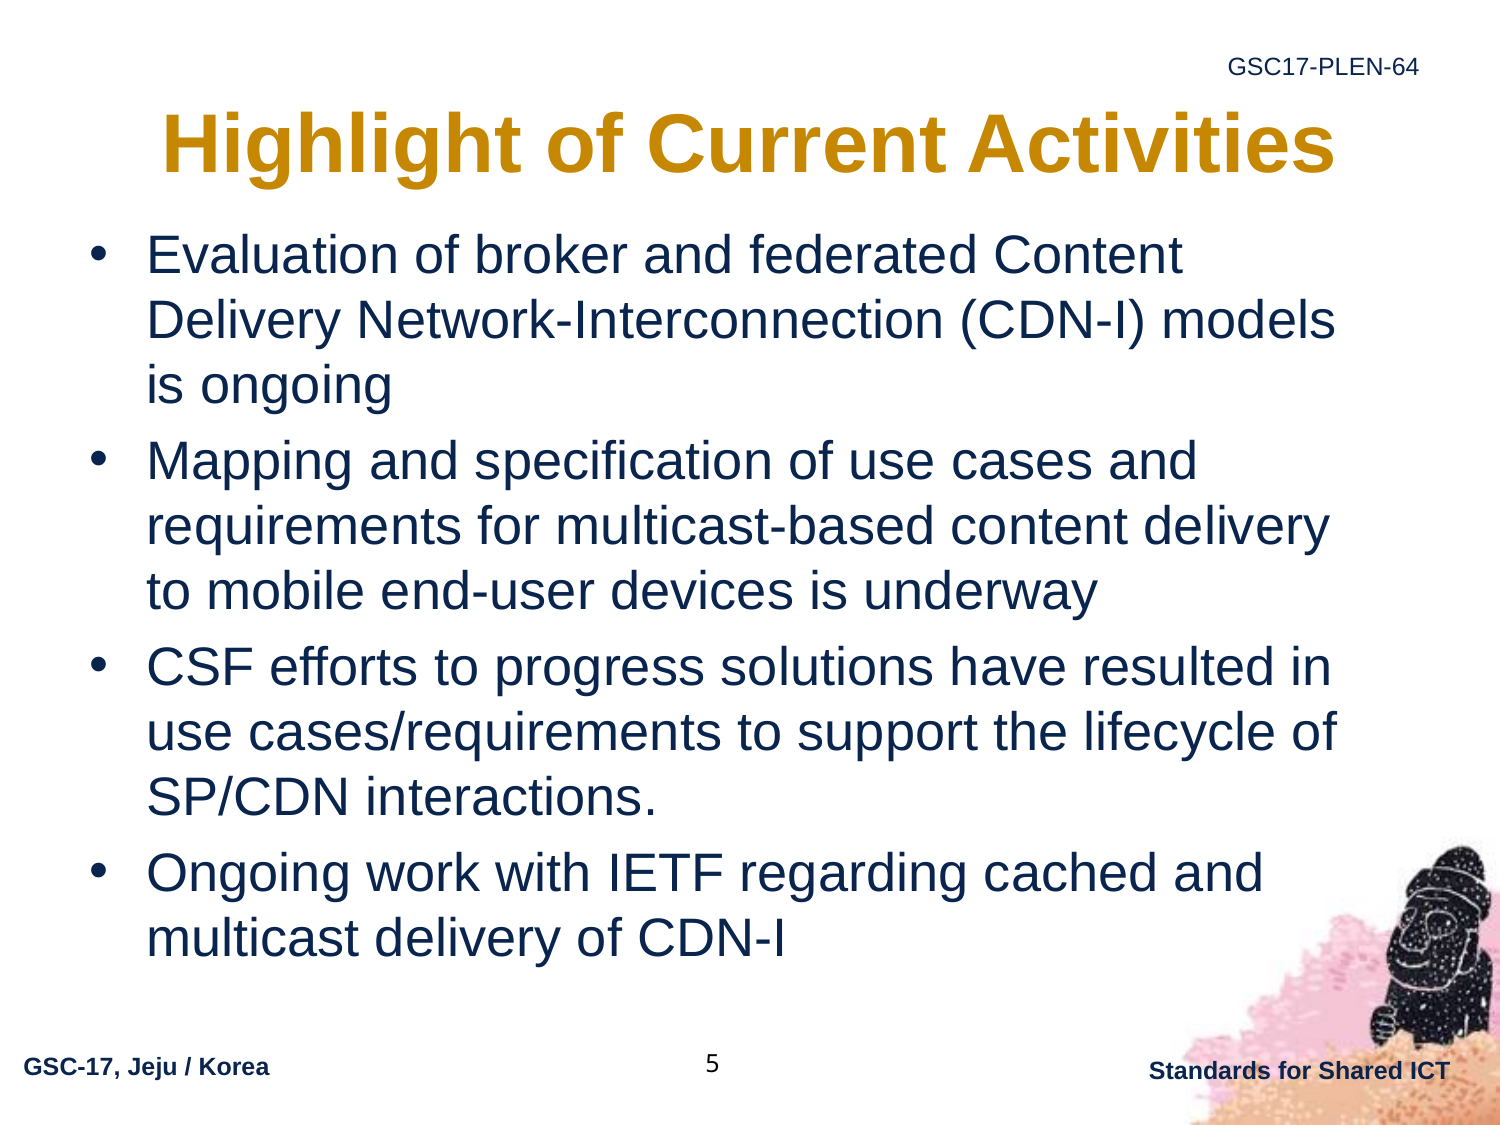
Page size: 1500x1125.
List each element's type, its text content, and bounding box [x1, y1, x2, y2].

slide_number 5 [537, 1039, 888, 1118]
text_box Evaluation of broker and federated Content Delivery Network-Interconnection (CDN-I) models is ongoing Mapping and specification of use cases and requirements for multicast-based content delivery to mobile end-user devices is underway CSF efforts to progress solutions have resulted in use cases/requirements to support the lifecycle of SP/CDN interactions. Ongoing work with IETF regarding cached and multicast delivery of CDN-I [75, 233, 1400, 975]
title Highlight of Current Activities [74, 44, 1426, 233]
picture [1171, 832, 1500, 1125]
